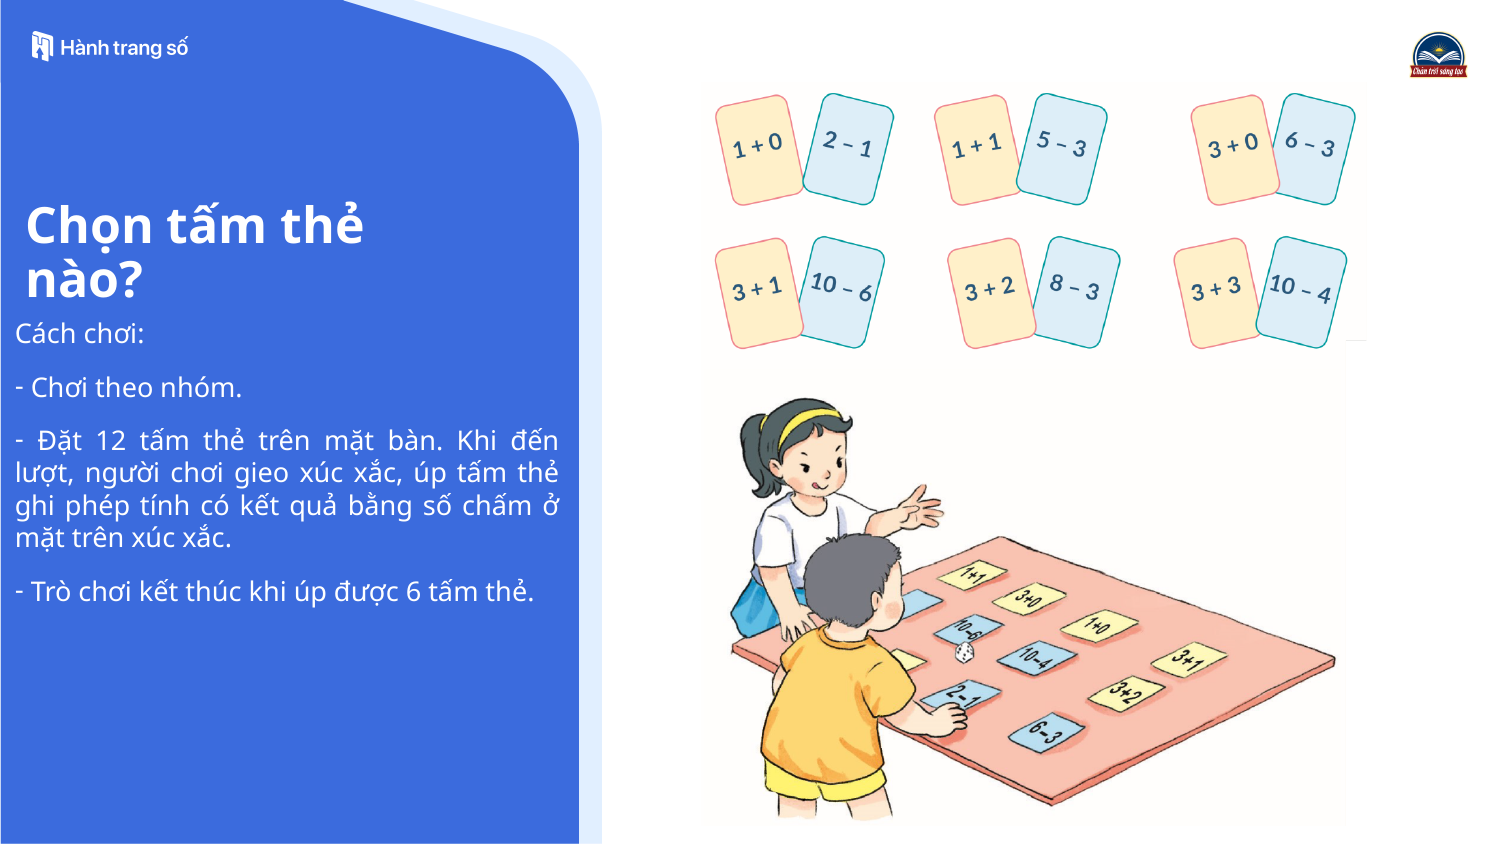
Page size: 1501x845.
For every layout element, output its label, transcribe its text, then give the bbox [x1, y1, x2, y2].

text_box Cách chơi: Chơi theo nhóm. Đặt 12 tấm thẻ trên mặt bàn. Khi đến lượt, người chơi gieo xúc xắc, úp tấm thẻ ghi phép tính có kết quả bằng số chấm ở mặt trên xúc xắc. Trò chơi kết thúc khi úp được 6 tấm thẻ. [3, 311, 571, 647]
text_box Chọn tấm thẻ nào? [14, 194, 507, 266]
picture [0, 0, 1501, 844]
